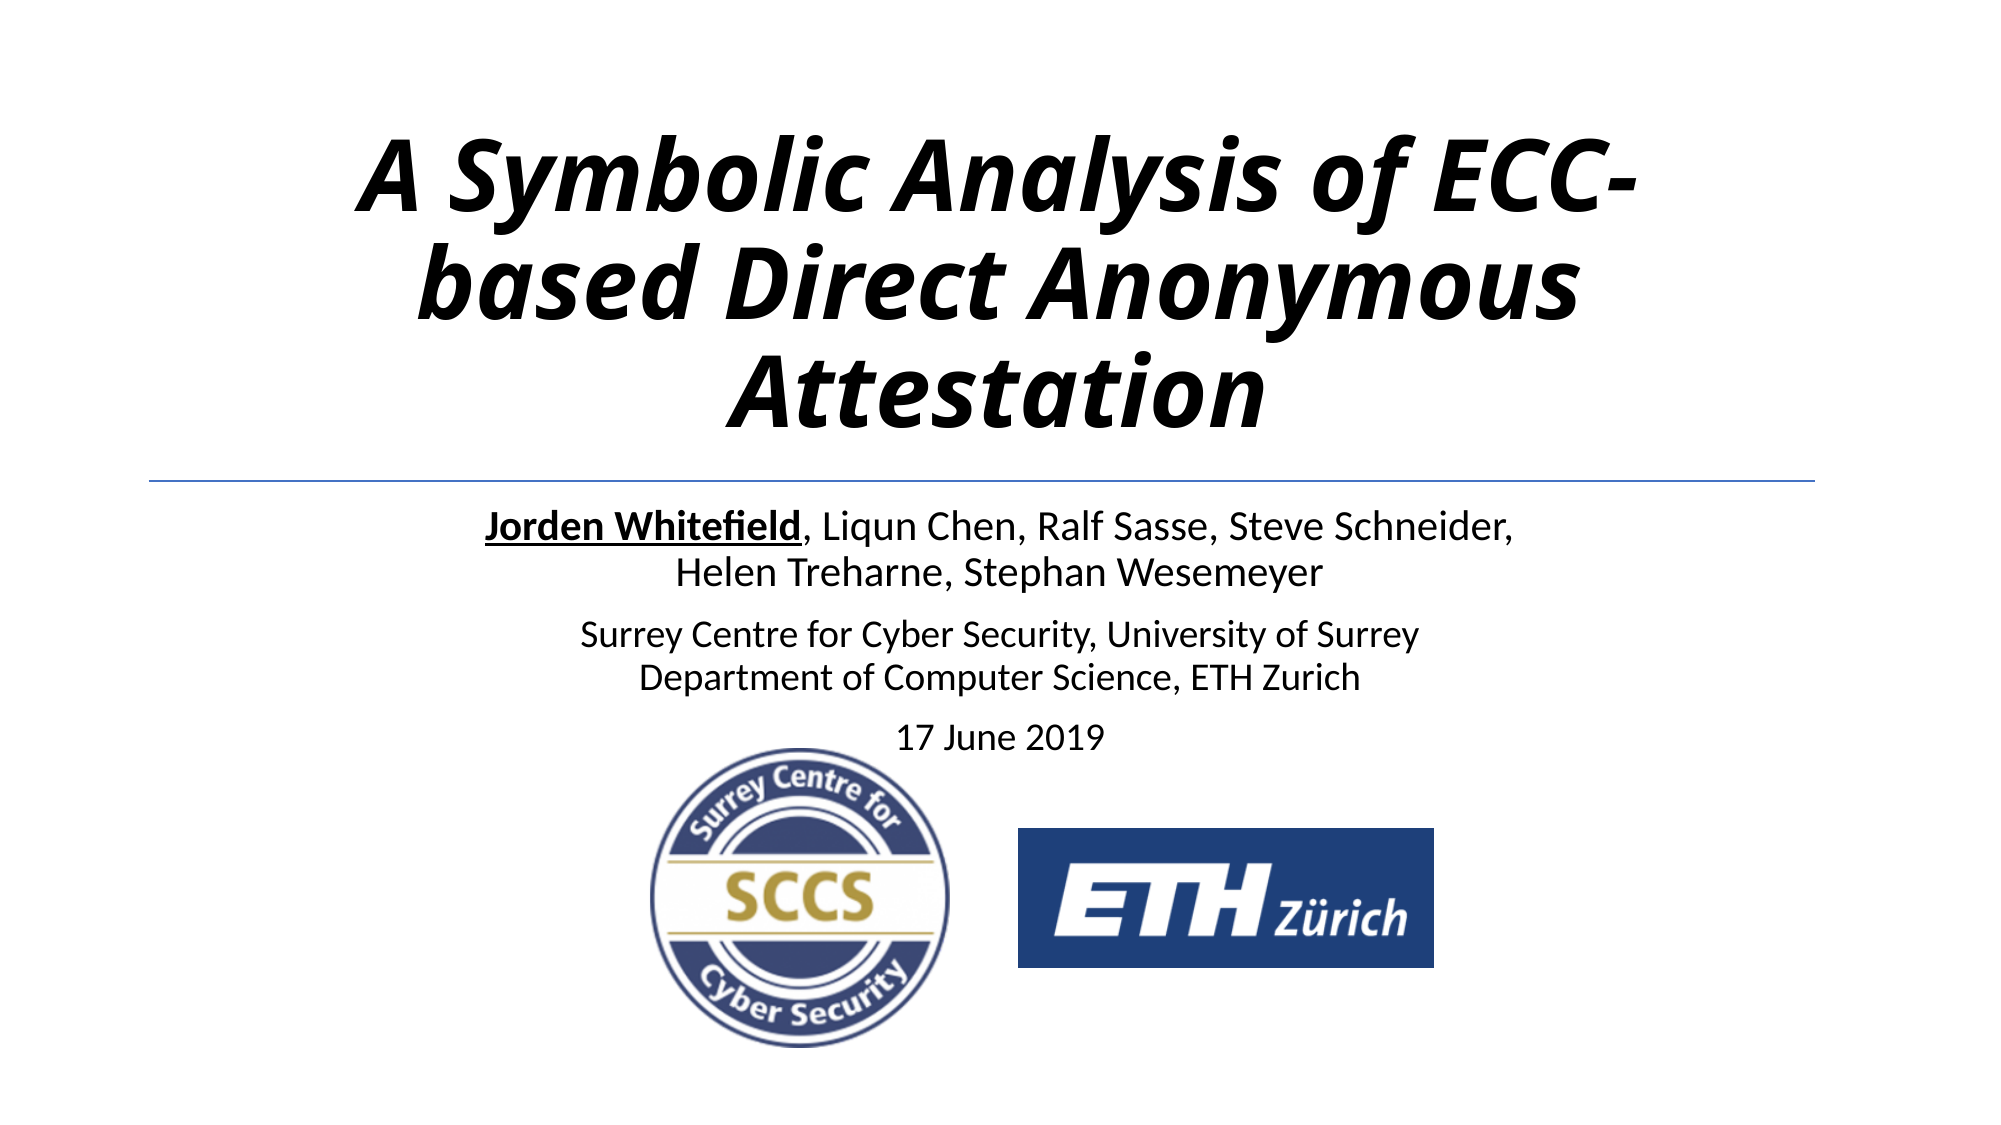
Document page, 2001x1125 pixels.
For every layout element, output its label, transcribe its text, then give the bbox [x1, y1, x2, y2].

title A Symbolic Analysis of ECC-based Direct Anonymous Attestation [249, 64, 1750, 457]
subtitle Jorden Whitefield, Liqun Chen, Ralf Sasse, Steve Schneider, Helen Treharne, Stephan Wesemeyer Surrey Centre for Cyber Security, University of Surrey Department of Computer Science, ETH Zurich 17 June 2019 [249, 495, 1750, 768]
picture [612, 748, 982, 1048]
picture [1018, 828, 1434, 968]
